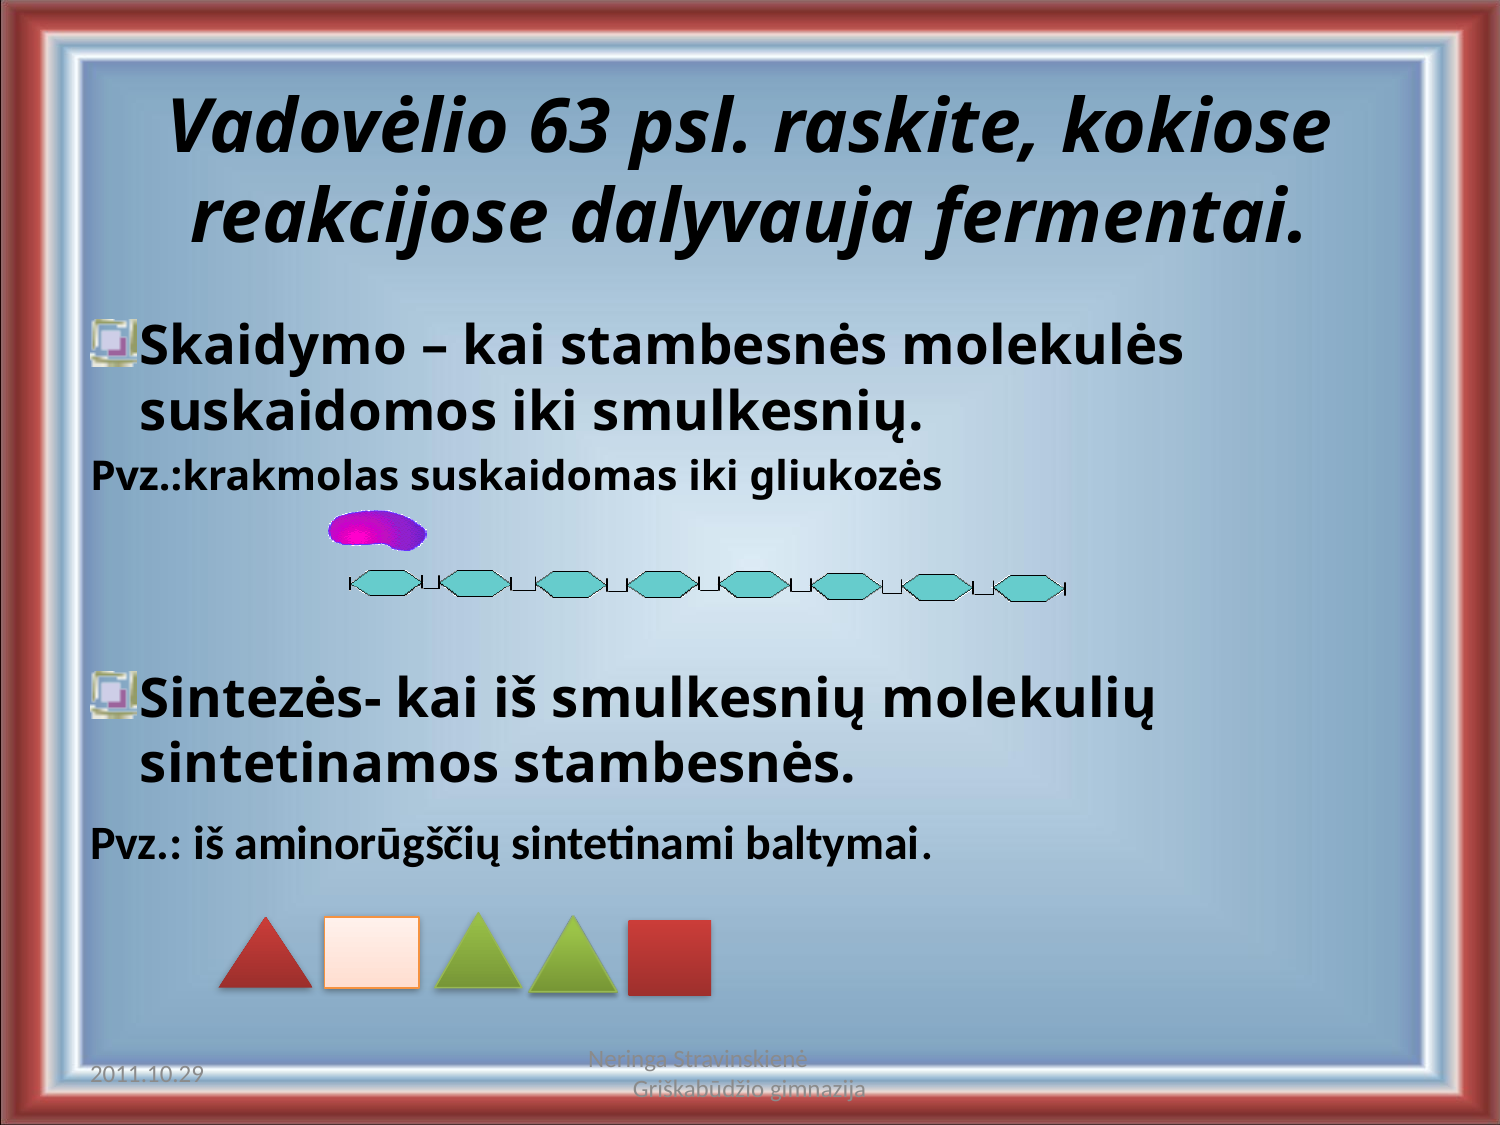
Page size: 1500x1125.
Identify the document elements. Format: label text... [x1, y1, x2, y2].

text_box [434, 911, 516, 989]
text_box [629, 920, 712, 996]
list Skaidymo – kai stambesnės molekulės suskaidomos iki smulkesnių. Pvz.:krakmolas suskaidomas iki gliukozės Sintezės- kai iš smulkesnių molekulių sintetinamos stambesnės. Pvz.: iš aminorūgščių sintetinami baltymai. [74, 302, 1426, 882]
footer Neringa Stravinskienė Griškabūdžio gimnazija [512, 1042, 988, 1103]
title Vadovėlio 63 psl. raskite, kokiose reakcijose dalyvauja fermentai. [74, 44, 1426, 292]
picture [0, 0, 1500, 1125]
text_box [324, 916, 420, 989]
text_box [218, 916, 313, 988]
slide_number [75, 1042, 425, 1103]
